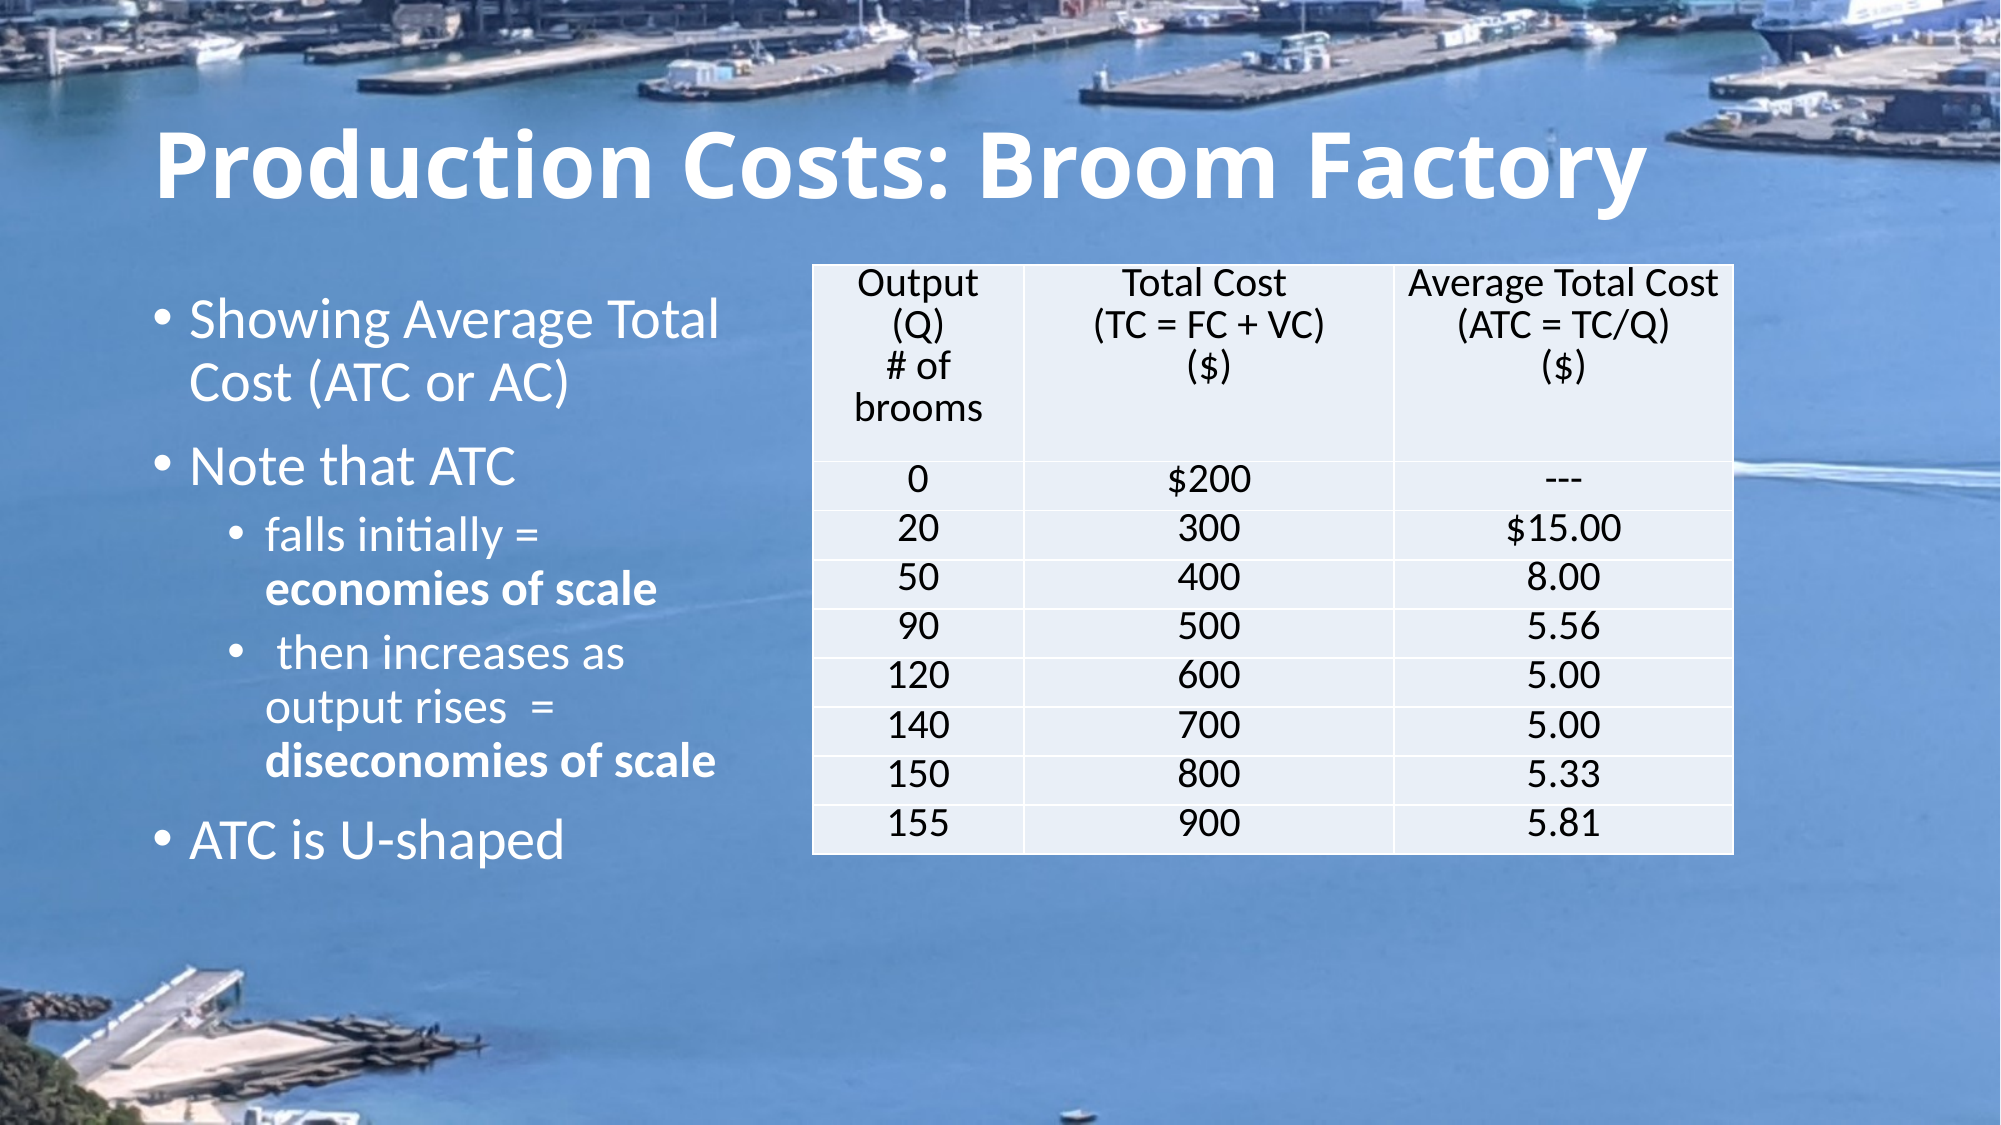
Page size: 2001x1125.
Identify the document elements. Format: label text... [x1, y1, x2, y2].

table_cell $200 [1025, 462, 1393, 510]
table_cell 5.33 [1395, 757, 1732, 804]
table_cell 5.00 [1395, 708, 1732, 755]
table_cell 5.81 [1395, 806, 1732, 853]
table_cell 600 [1025, 659, 1393, 706]
table_cell 8.00 [1395, 561, 1732, 608]
table_cell 150 [814, 757, 1023, 804]
table_cell 400 [1025, 561, 1393, 608]
picture [0, 0, 2001, 1125]
table_cell 155 [814, 806, 1023, 853]
table_cell 800 [1025, 757, 1393, 804]
title Production Costs: Broom Factory [137, 59, 1863, 278]
table_cell 700 [1025, 708, 1393, 755]
table_header Total Cost (TC = FC + VC) ($) [1025, 266, 1393, 461]
table_cell 900 [1025, 806, 1393, 853]
table_cell 90 [814, 610, 1023, 657]
table_header Average Total Cost (ATC = TC/Q) ($) [1395, 266, 1732, 461]
table_cell 5.56 [1395, 610, 1732, 657]
table_cell 140 [814, 708, 1023, 755]
table_cell 0 [814, 462, 1023, 510]
table_cell 20 [814, 511, 1023, 559]
list Showing Average Total Cost (ATC or AC) Note that ATC falls initially = economies of scale then increases as output rises = diseconomies of scale ATC is U-shaped [137, 280, 780, 995]
table_cell 5.00 [1395, 659, 1732, 706]
table_cell $15.00 [1395, 511, 1732, 559]
table_cell 120 [814, 659, 1023, 706]
table_cell 500 [1025, 610, 1393, 657]
table_cell --- [1395, 462, 1732, 510]
table_header Output (Q) # of brooms [814, 266, 1023, 461]
table_cell 300 [1025, 511, 1393, 559]
table_cell 50 [814, 561, 1023, 608]
